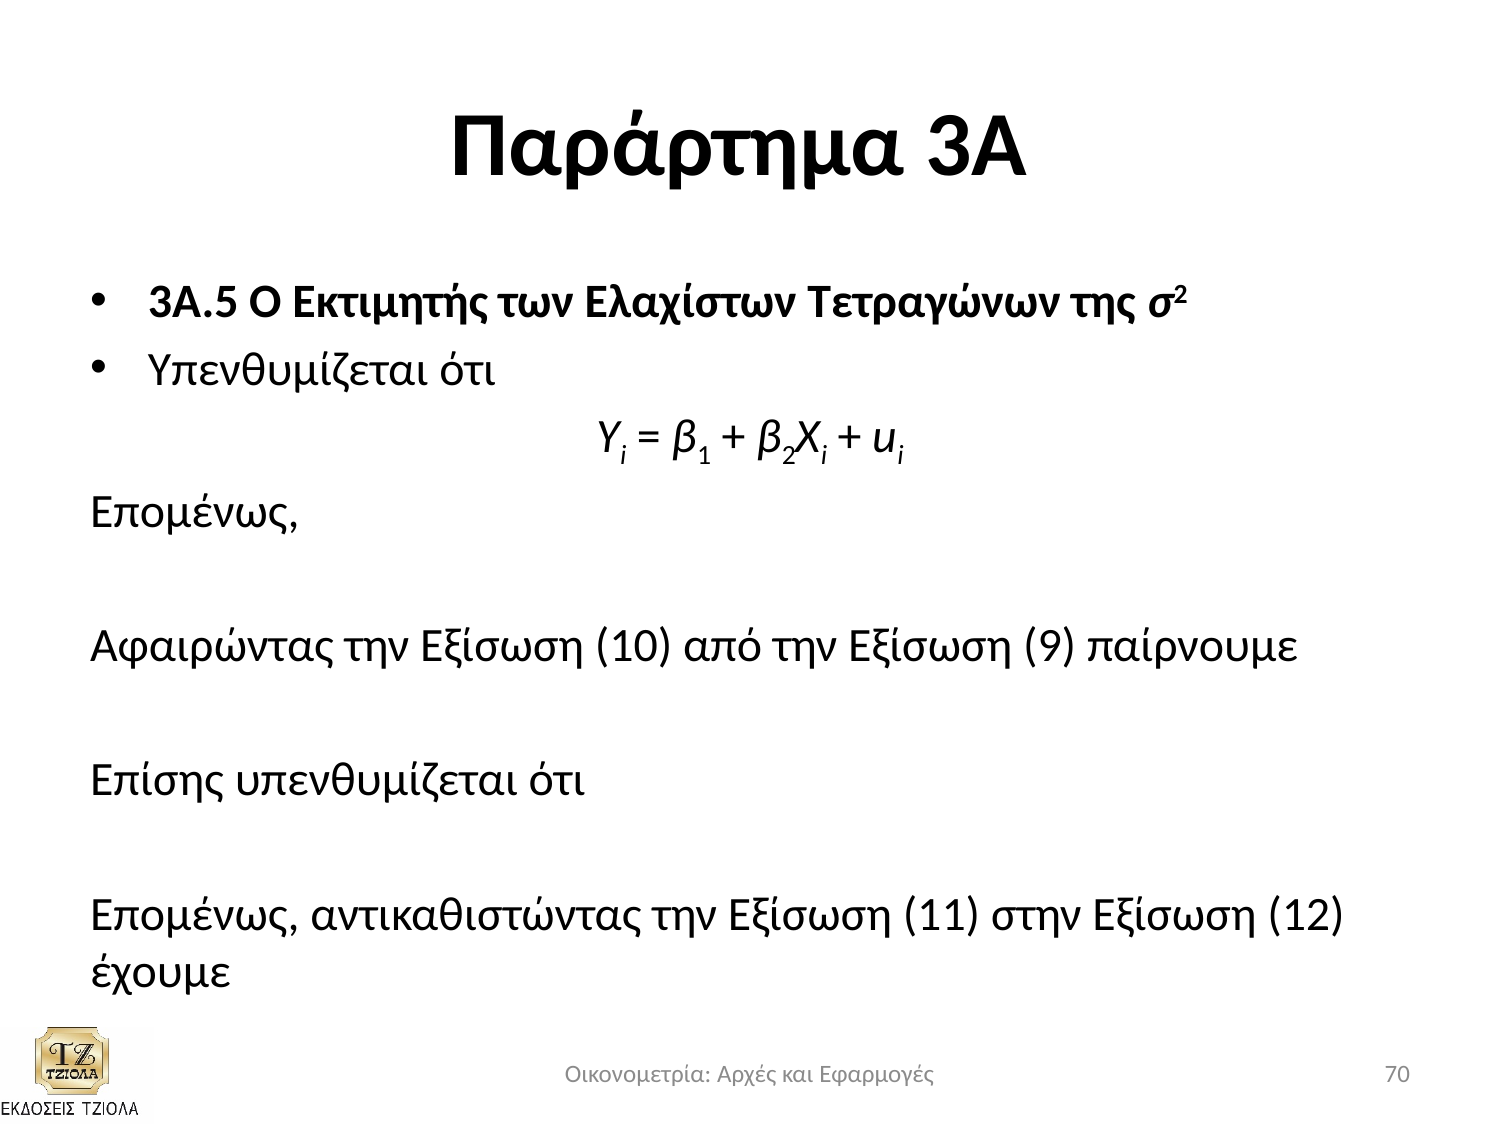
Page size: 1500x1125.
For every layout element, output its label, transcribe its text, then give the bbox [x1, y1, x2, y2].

slide_number 70 [1074, 1042, 1425, 1103]
picture [0, 1027, 154, 1124]
footer Οικονομετρία: Αρχές και Εφαρμογές [512, 1042, 988, 1103]
title Παράρτημα 3A [75, 45, 1425, 233]
